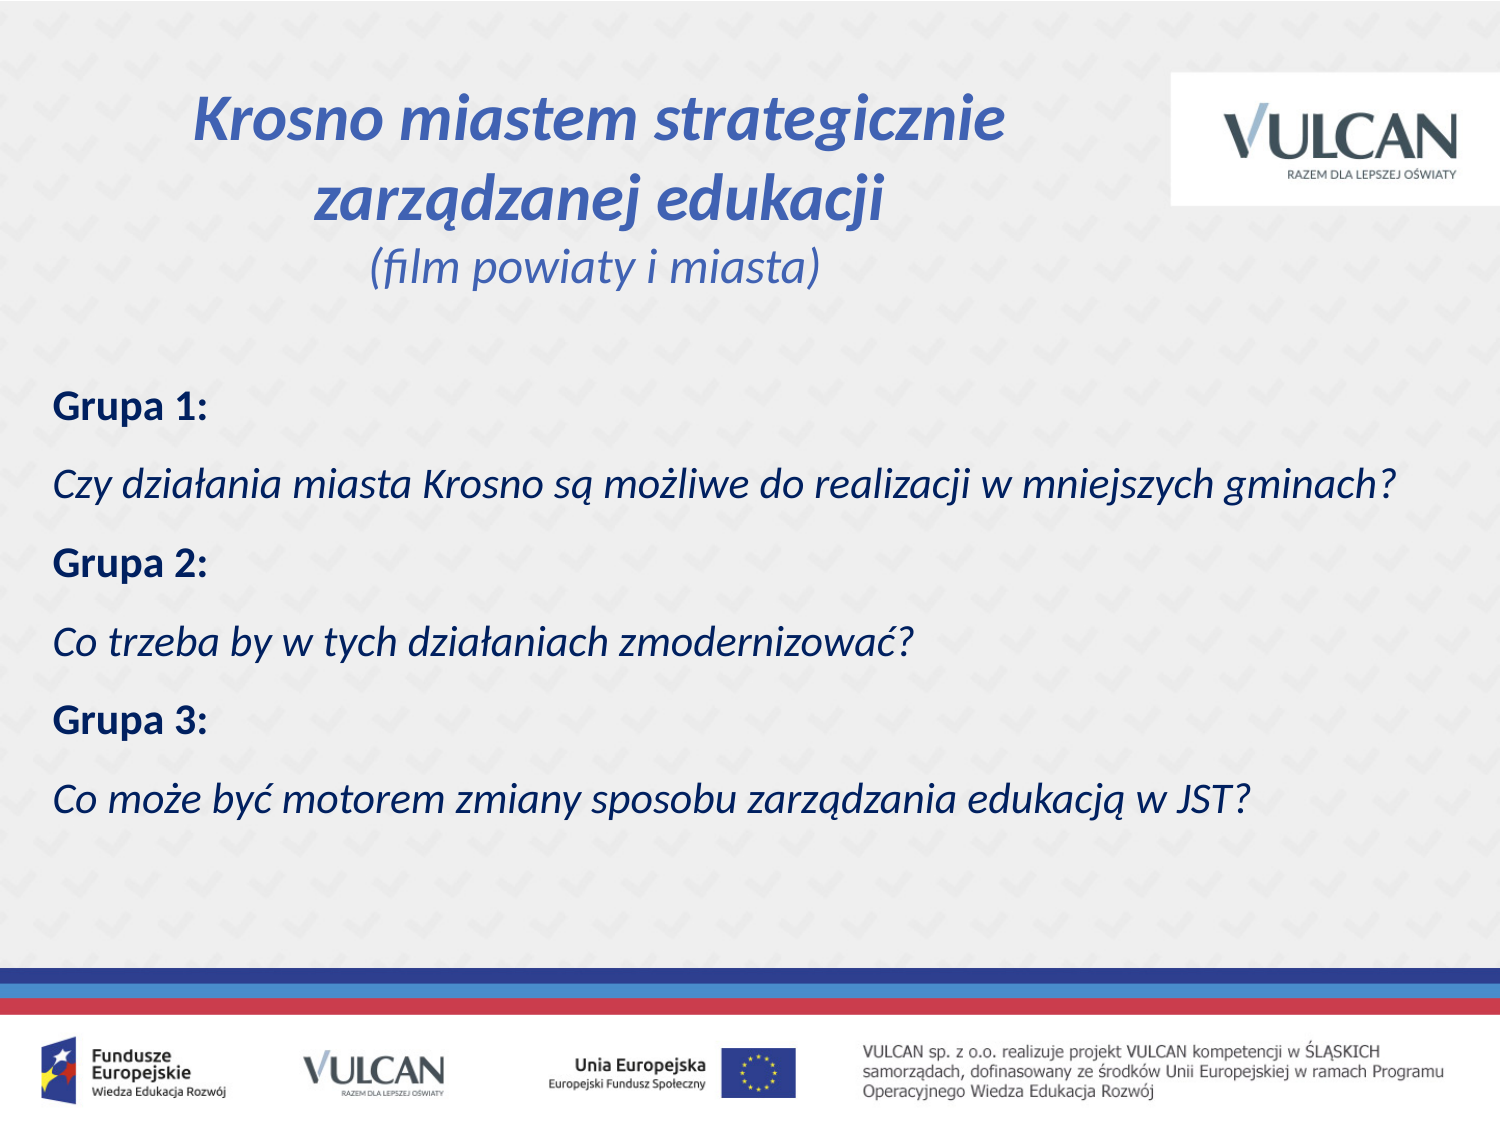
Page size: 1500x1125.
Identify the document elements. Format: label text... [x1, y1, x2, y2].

picture [0, 1, 1500, 1124]
title Krosno miastem strategicznie zarządzanej edukacji (film powiaty i miasta) [37, 66, 1164, 283]
list Grupa 1: Czy działania miasta Krosno są możliwe do realizacji w mniejszych gminach? Grupa 2: Co trzeba by w tych działaniach zmodernizować? Grupa 3: Co może być motorem zmiany sposobu zarządzania edukacją w JST? [37, 361, 1483, 929]
